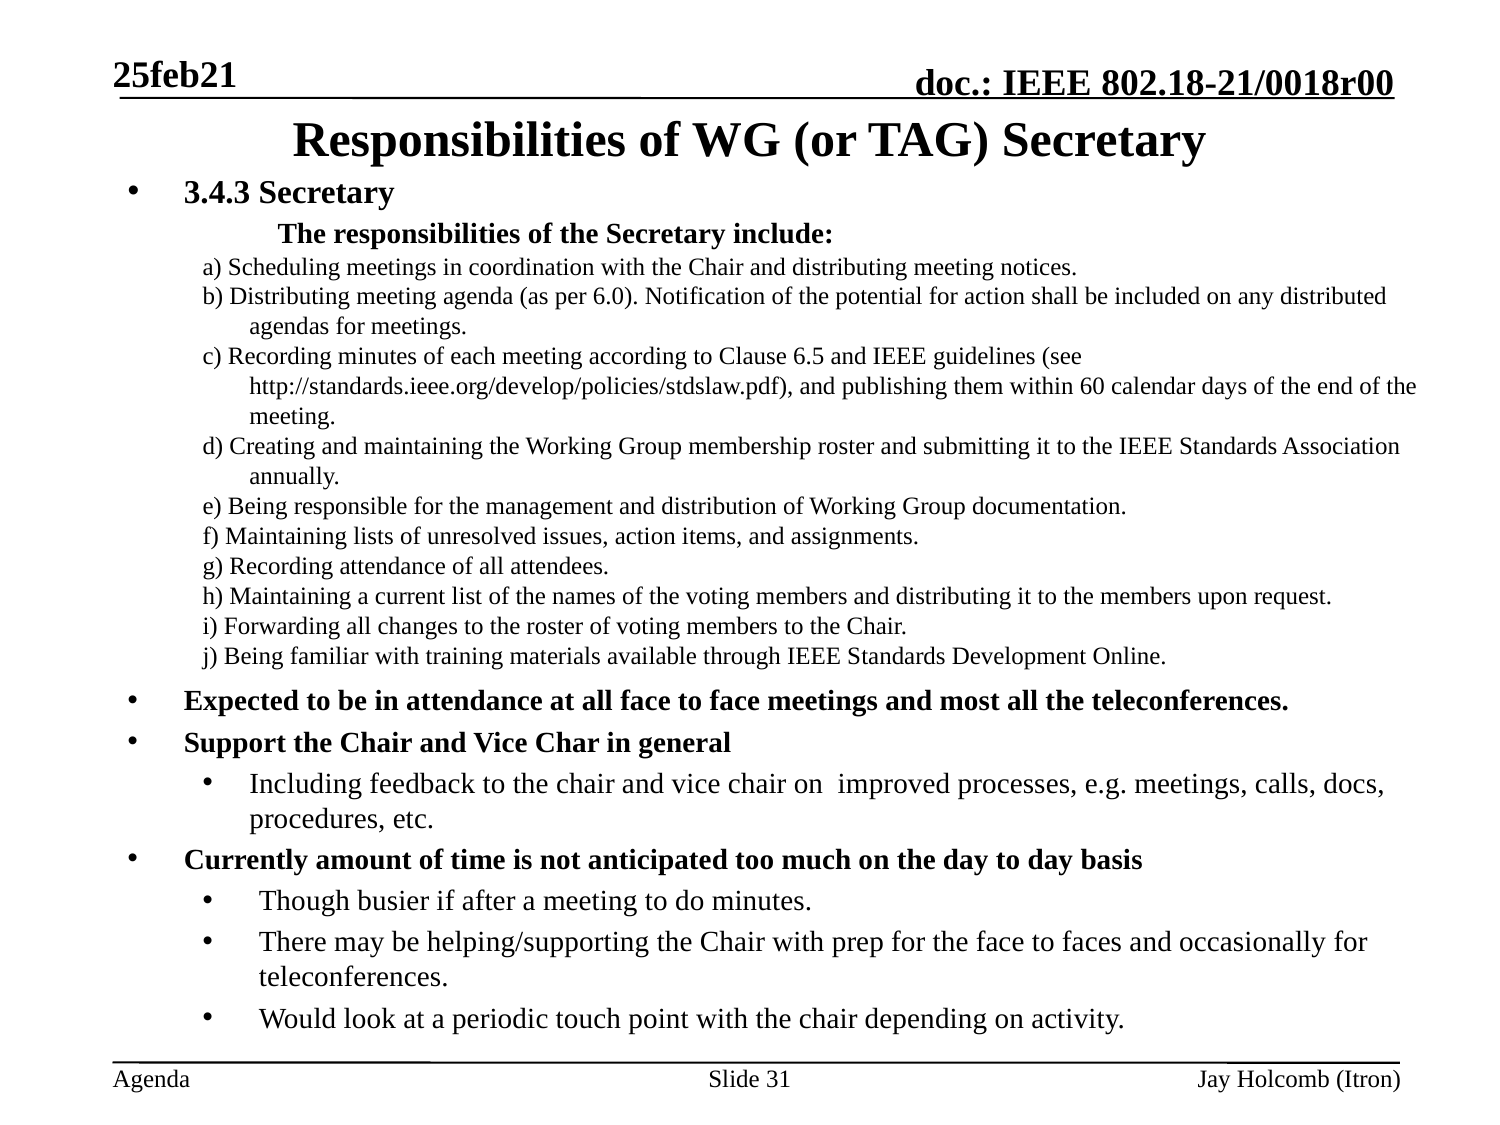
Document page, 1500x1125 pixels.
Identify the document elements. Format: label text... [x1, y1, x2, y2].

footer Jay Holcomb (Itron) [878, 1061, 1402, 1093]
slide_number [112, 49, 488, 95]
title Responsibilities of WG (or TAG) Secretary [112, 94, 1388, 162]
list 3.4.3 Secretary The responsibilities of the Secretary include: a) Scheduling meetings in coordination with the Chair and distributing meeting notices. b) Distributing meeting agenda (as per 6.0). Notification of the potential for action shall be included on any distributed agendas for meetings. c) Recording minutes of each meeting according to Clause 6.5 and IEEE guidelines (see http://standards.ieee.org/develop/policies/stdslaw.pdf), and publishing them within 60 calendar days of the end of the meeting. d) Creating and maintaining the Working Group membership roster and submitting it to the IEEE Standards Association annually. e) Being responsible for the management and distribution of Working Group documentation. f) Maintaining lists of unresolved issues, action items, and assignments. g) Recording attendance of all attendees. h) Maintaining a current list of the names of the voting members and distributing it to the members upon request. i) Forwarding all changes to the roster of voting members to the Chair. j) Being familiar with training materials available through IEEE Standards Development Online. Expected to be in attendance at all face to face meetings and most all the teleconferences. Support the Chair and Vice Char in general Including feedback to the chair and vice chair on improved processes, e.g. meetings, calls, docs, procedures, etc. Currently amount of time is not anticipated too much on the day to day basis Though busier if after a meeting to do minutes. There may be helping/supporting the Chair with prep for the face to faces and occasionally for teleconferences. Would look at a periodic touch point with the chair depending on activity. [112, 162, 1463, 954]
slide_number Slide 31 [699, 1061, 800, 1123]
